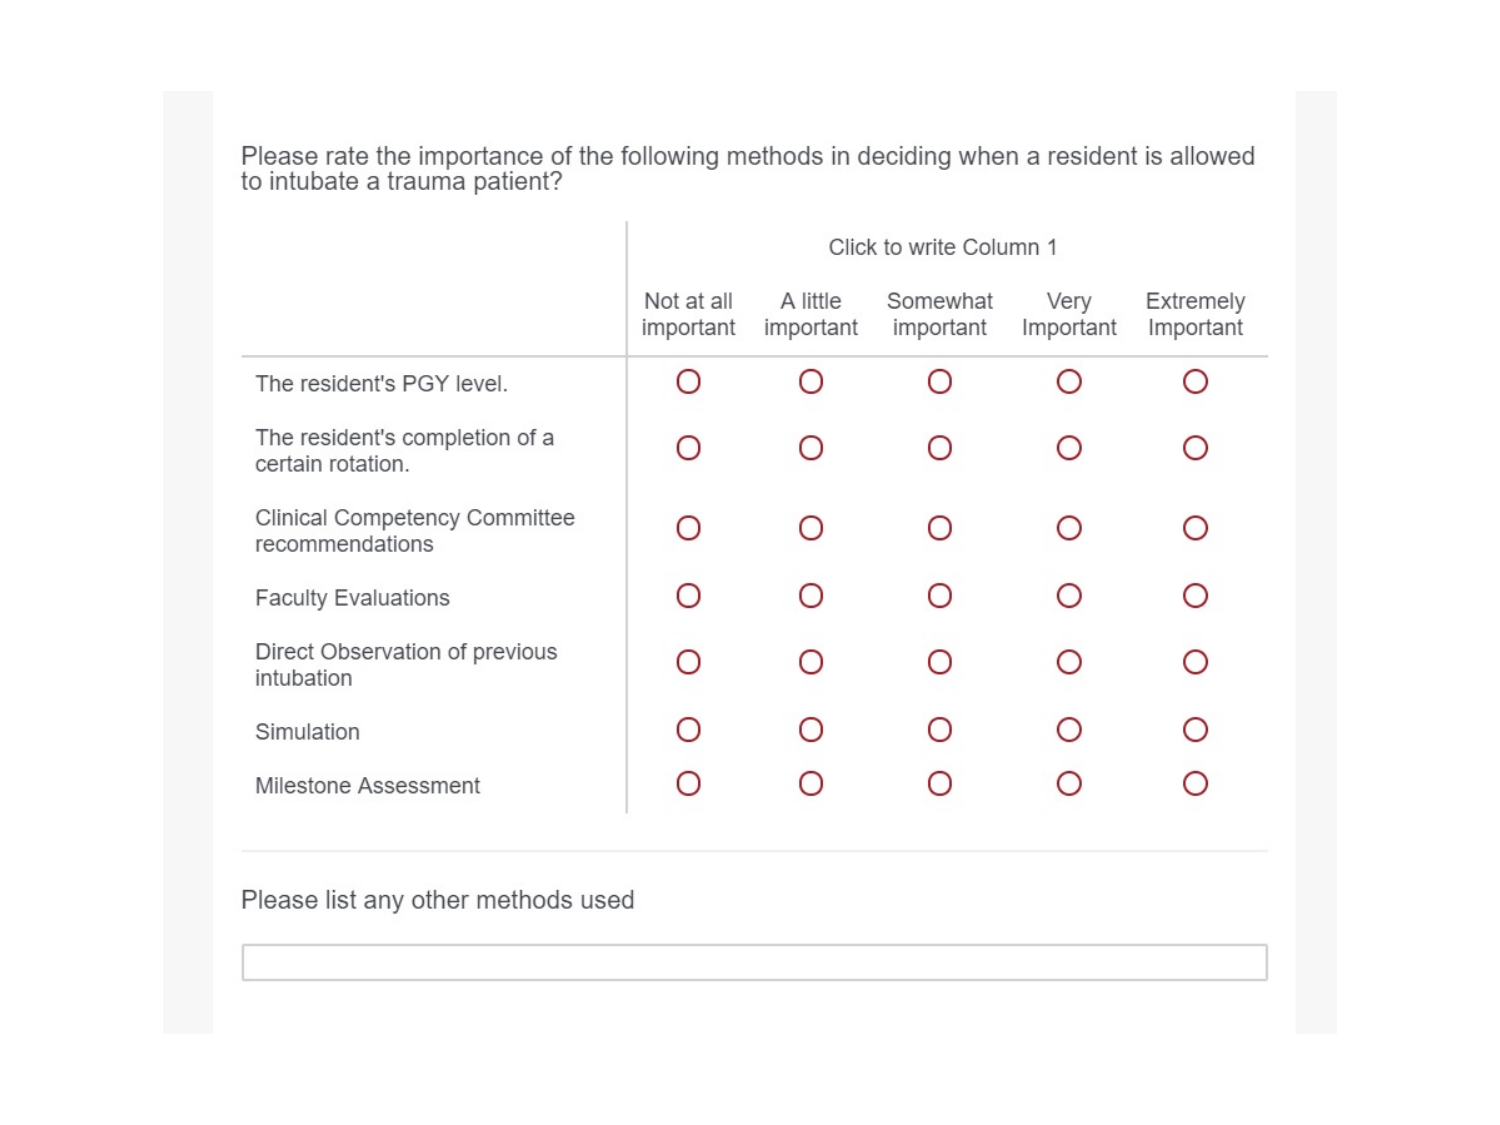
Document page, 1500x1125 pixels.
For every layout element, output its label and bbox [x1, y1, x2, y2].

picture [163, 91, 1337, 1034]
